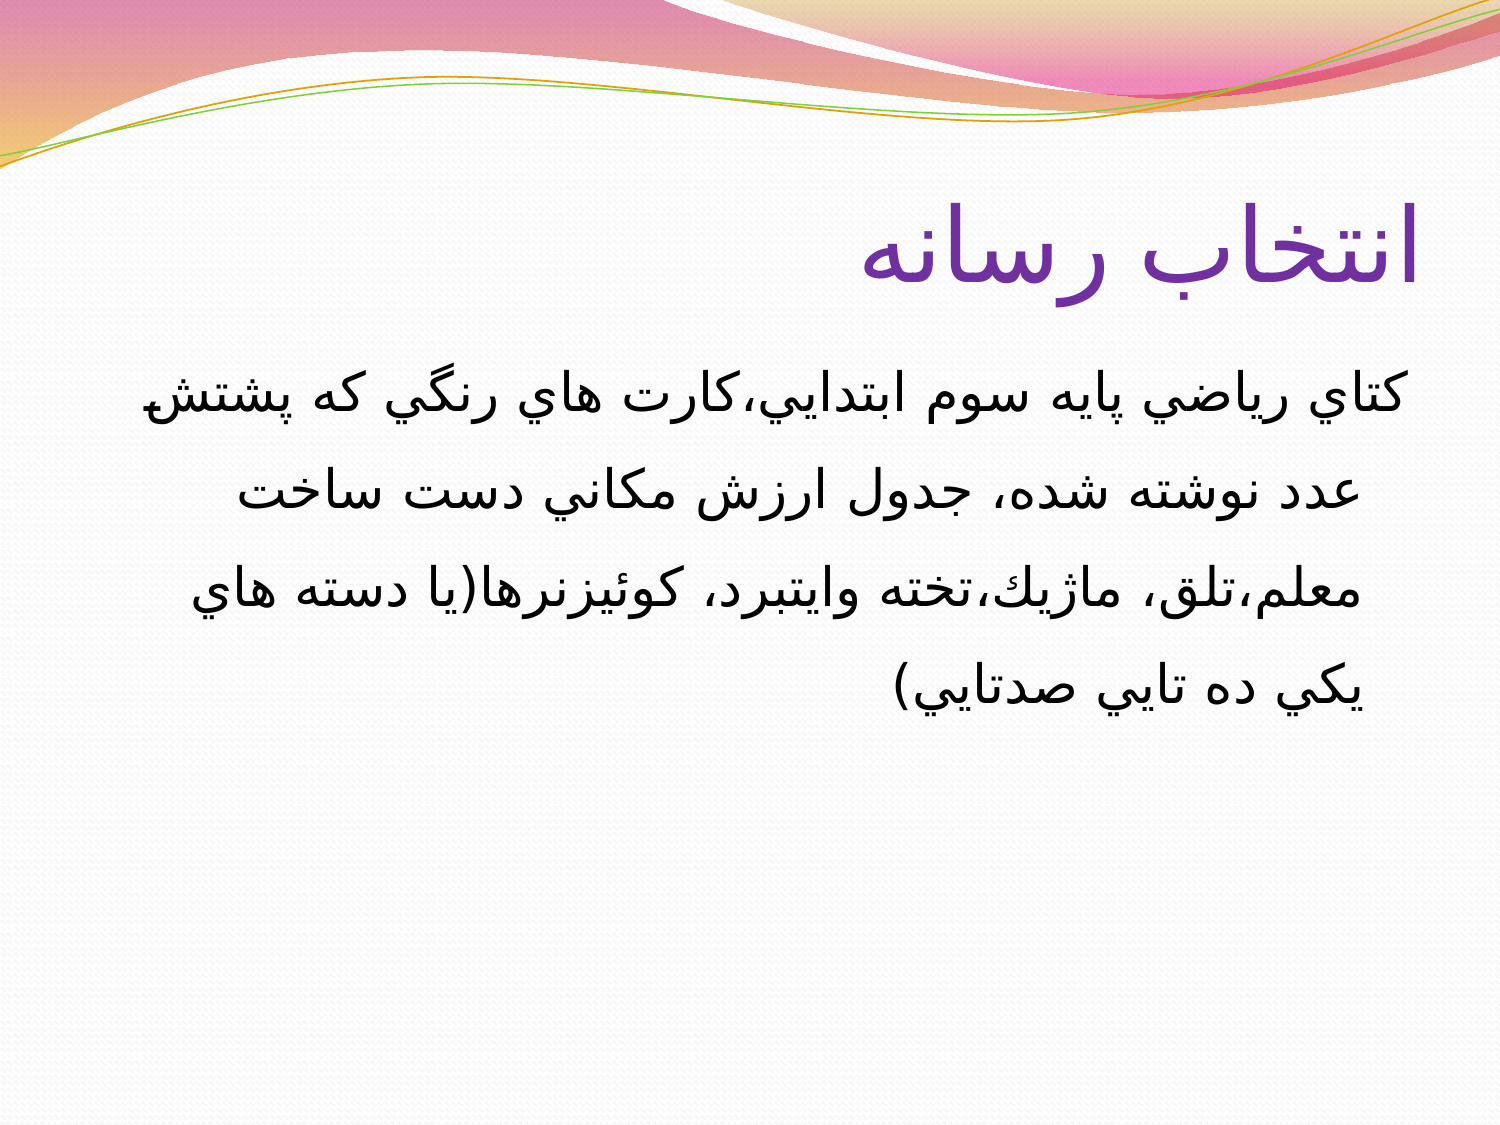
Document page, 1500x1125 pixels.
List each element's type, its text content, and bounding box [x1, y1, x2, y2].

title انتخاب رسانه [75, 115, 1425, 303]
list كتاي رياضي پايه سوم ابتدايي،كارت هاي رنگي كه پشتش عدد نوشته شده، جدول ارزش مكاني دست ساخت معلم،تلق، ماژيك،تخته وايتبرد، كوئيزنرها(يا دسته هاي يكي ده تايي صدتايي) [75, 317, 1425, 1038]
